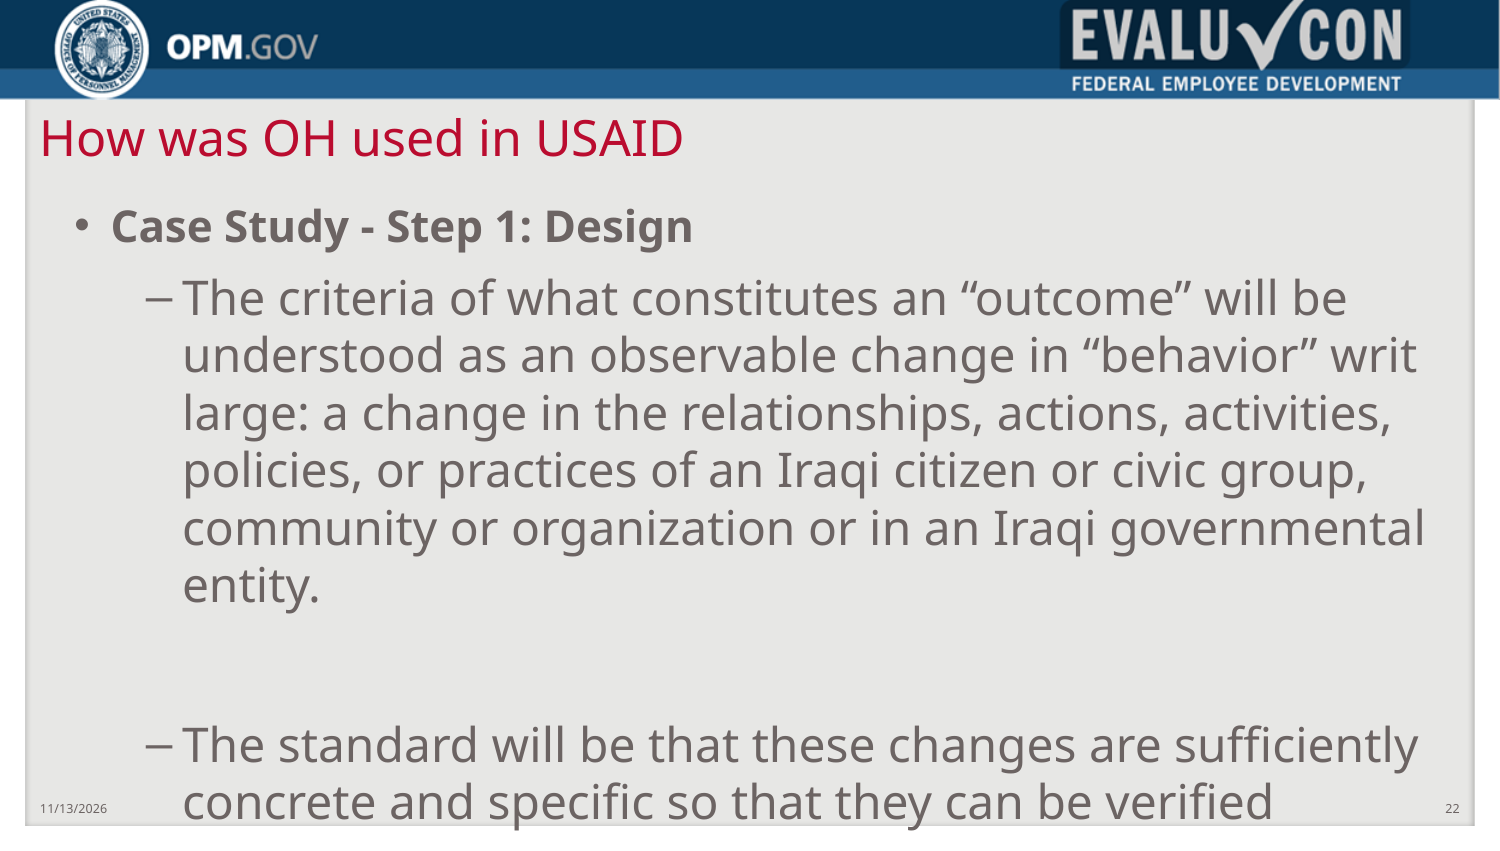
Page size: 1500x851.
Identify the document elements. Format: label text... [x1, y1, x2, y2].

title How was OH used in USAID [24, 109, 1300, 175]
slide_number 22 [1125, 794, 1475, 826]
picture [0, 0, 1500, 101]
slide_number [24, 794, 375, 826]
list Case Study - Step 1: Design The criteria of what constitutes an “outcome” will be understood as an observable change in “behavior” writ large: a change in the relationships, actions, activities, policies, or practices of an Iraqi citizen or civic group, community or organization or in an Iraqi governmental entity. The standard will be that these changes are sufficiently concrete and specific so that they can be verified [59, 190, 1475, 850]
